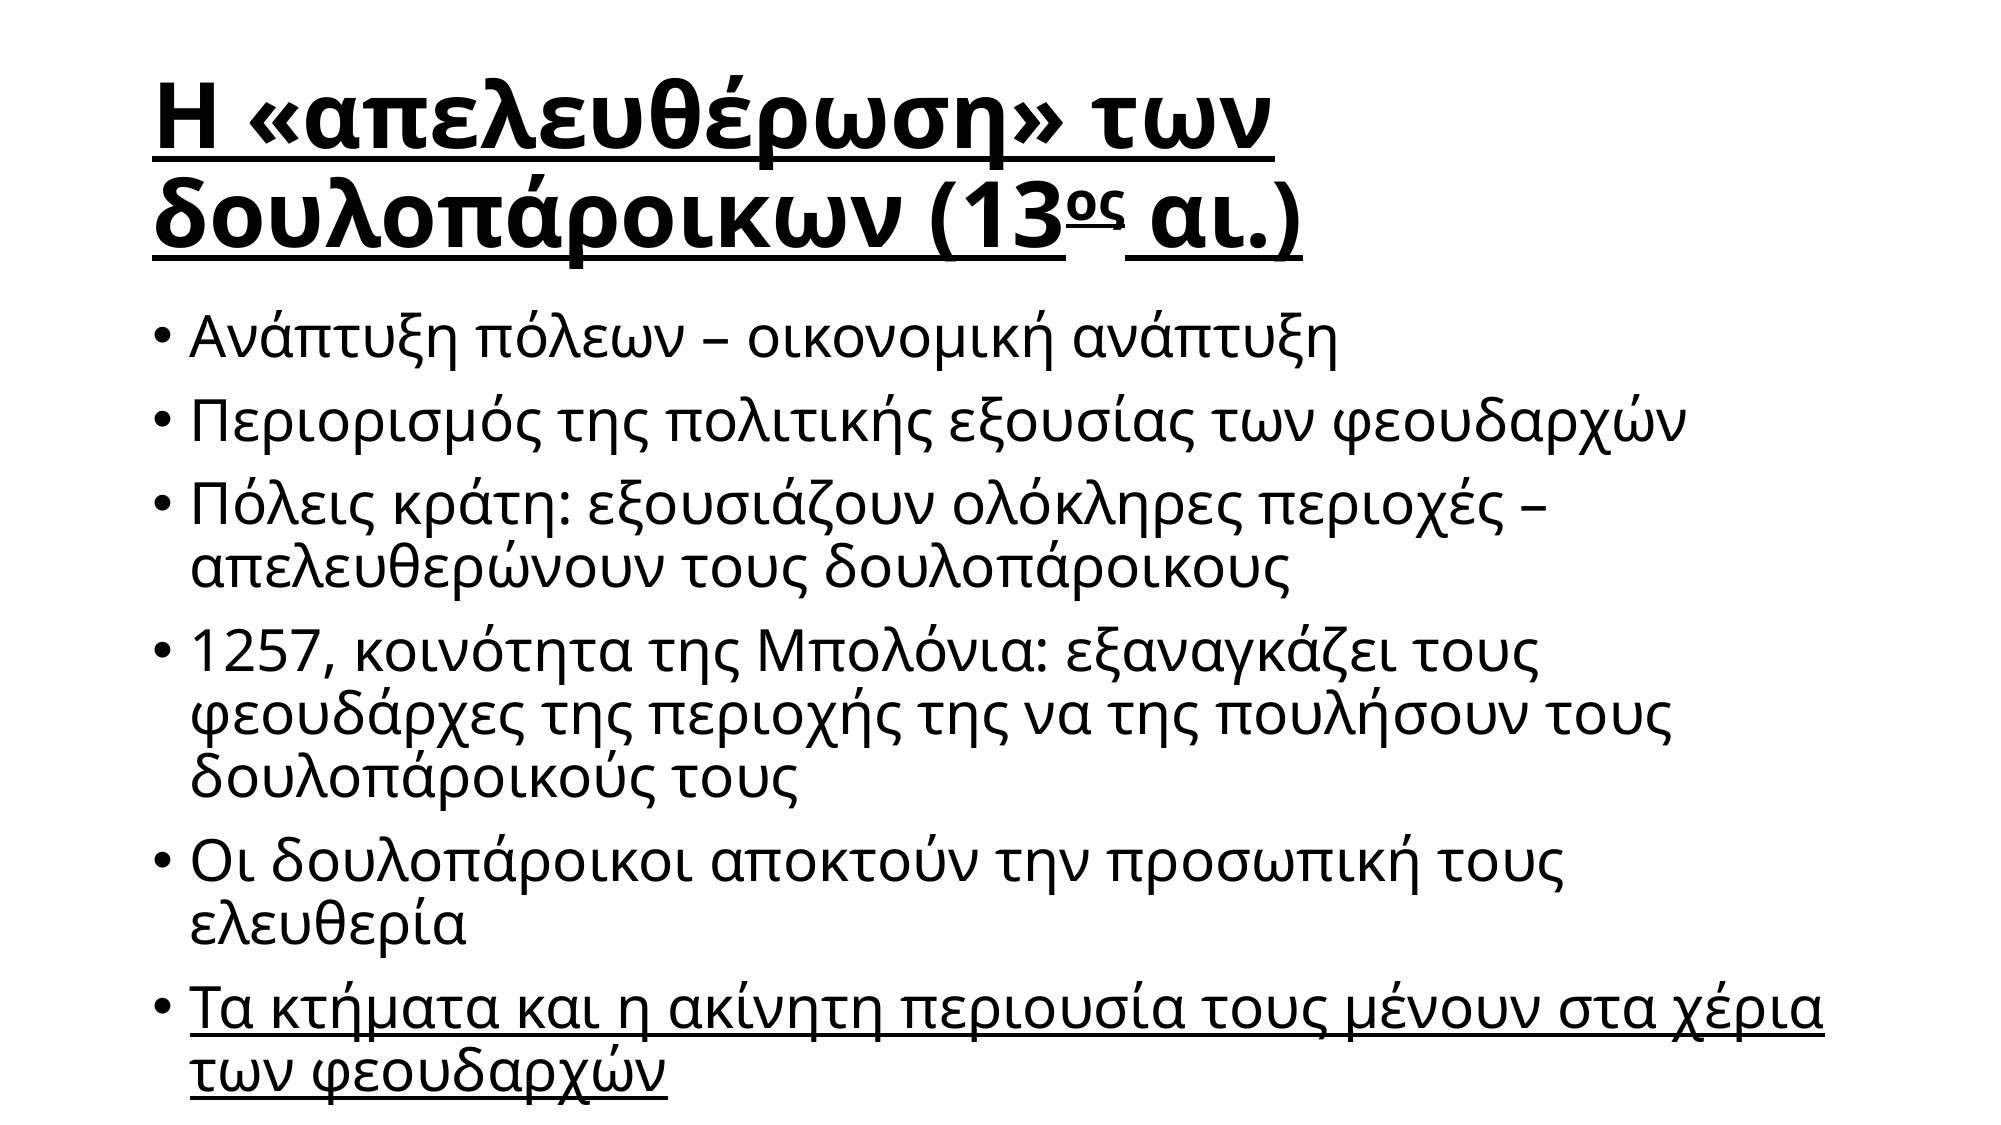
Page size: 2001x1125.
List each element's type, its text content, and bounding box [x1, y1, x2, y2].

title Η «απελευθέρωση» των δουλοπάροικων (13ος αι.) [137, 59, 1863, 278]
list Ανάπτυξη πόλεων – οικονομική ανάπτυξη Περιορισμός της πολιτικής εξουσίας των φεουδαρχών Πόλεις κράτη: εξουσιάζουν ολόκληρες περιοχές – απελευθερώνουν τους δουλοπάροικους 1257, κοινότητα της Μπολόνια: εξαναγκάζει τους φεουδάρχες της περιοχής της να της πουλήσουν τους δουλοπάροικούς τους Οι δουλοπάροικοι αποκτούν την προσωπική τους ελευθερία Τα κτήματα και η ακίνητη περιουσία τους μένουν στα χέρια των φεουδαρχών [137, 299, 1863, 1014]
